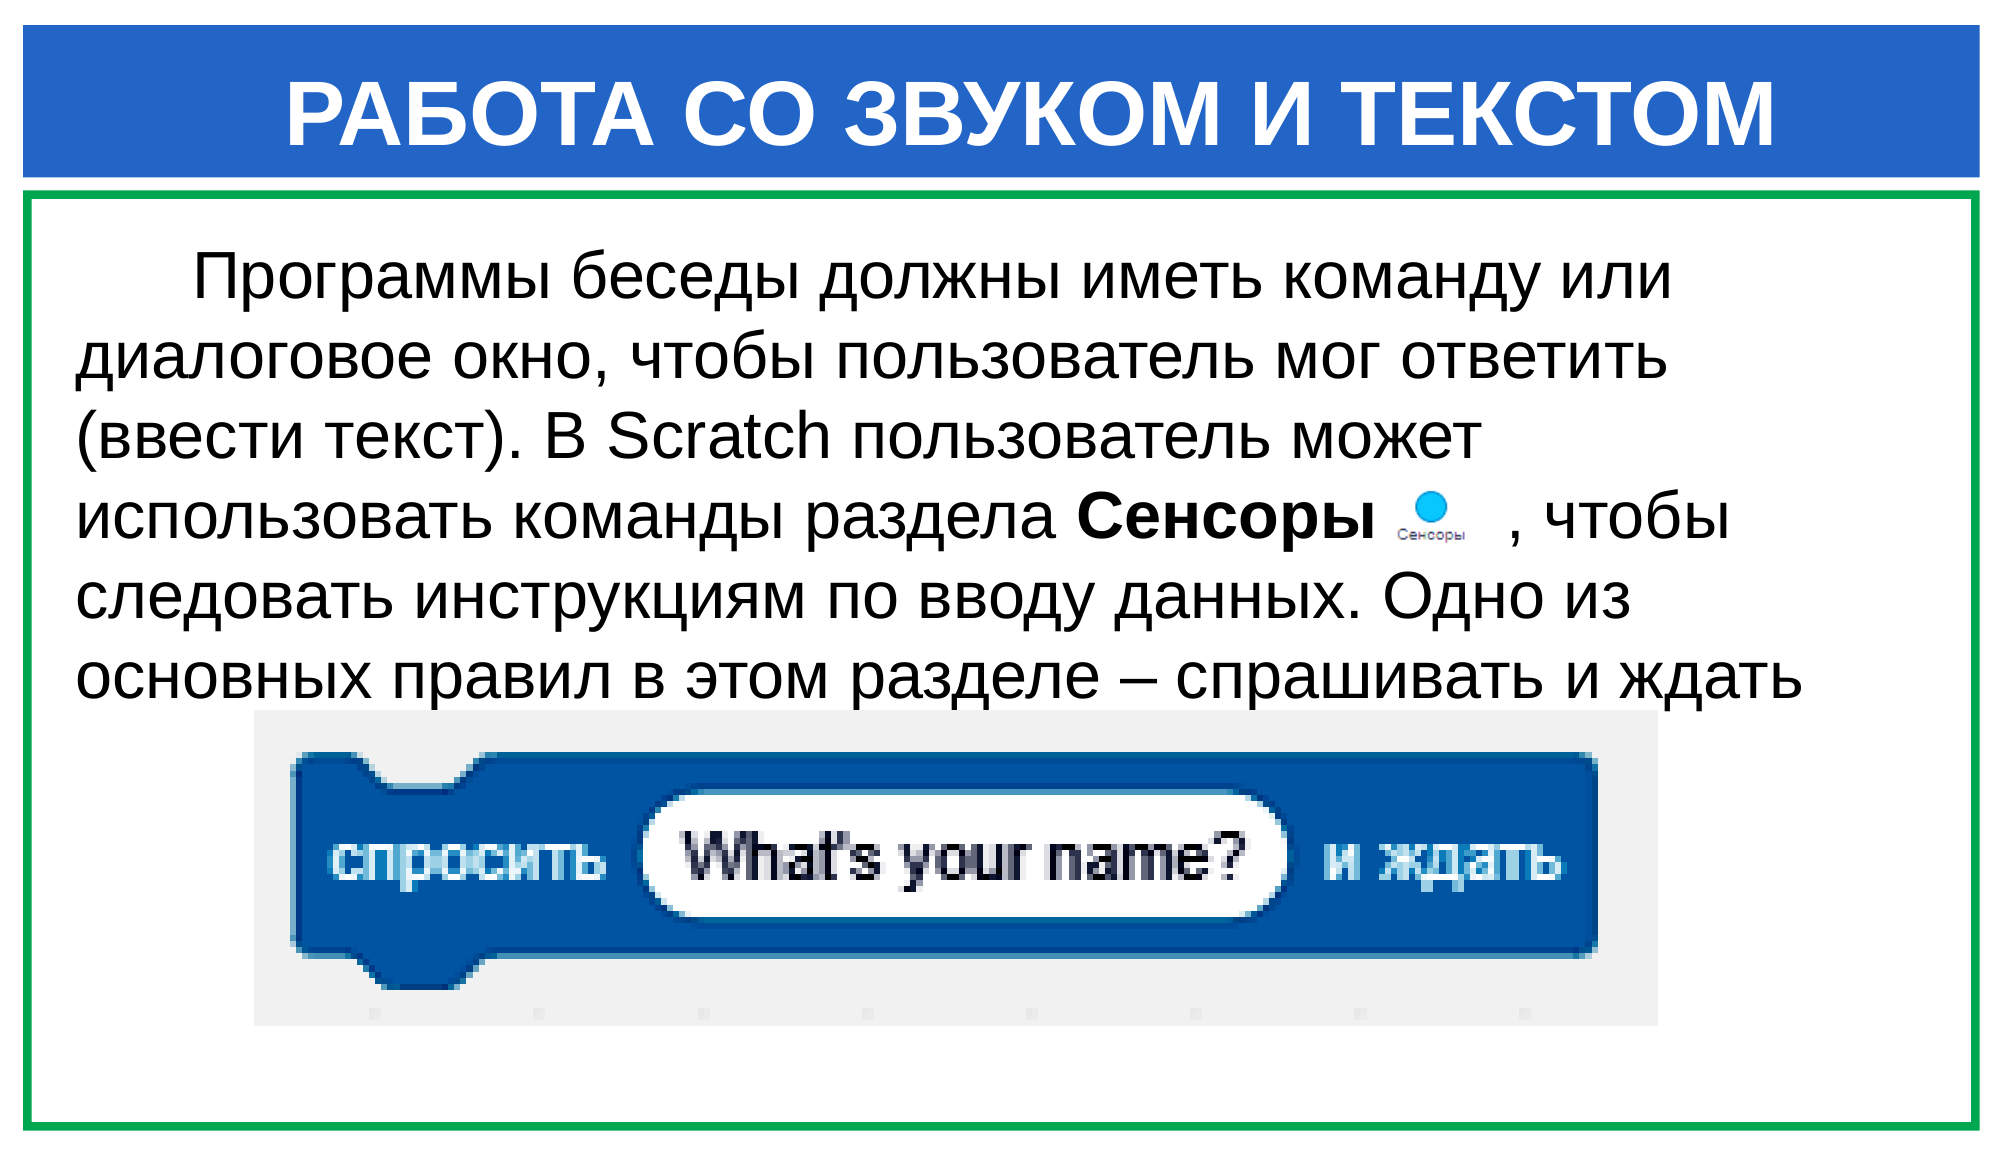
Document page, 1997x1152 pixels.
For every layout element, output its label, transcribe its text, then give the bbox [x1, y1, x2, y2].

text_box РАБОТА СО ЗВУКОМ И ТЕКСТОМ [62, 48, 1997, 165]
picture [247, 704, 1665, 1034]
picture [1384, 481, 1479, 555]
text_box Программы беседы должны иметь команду или диалоговое окно, чтобы пользователь мог ответить (ввести текст). В Scratch пользователь может использовать команды раздела Сенсоры , чтобы следовать инструкциям по вводу данных. Одно из основных правил в этом разделе – спрашивать и ждать [60, 224, 1913, 719]
